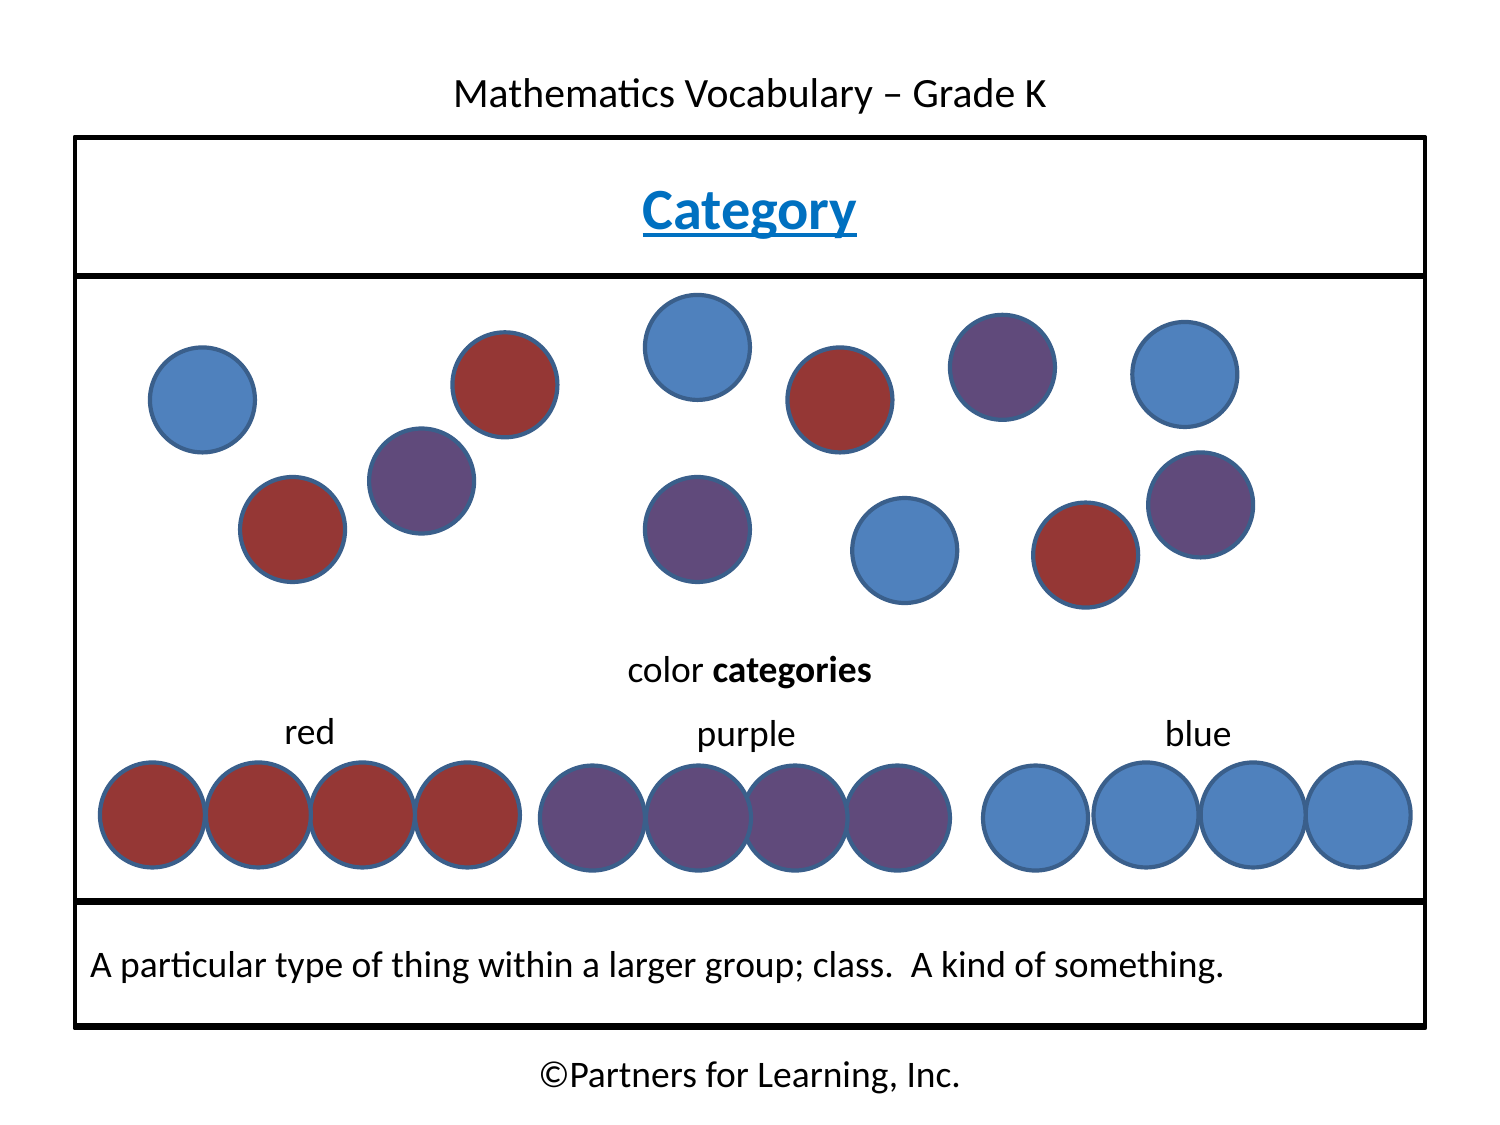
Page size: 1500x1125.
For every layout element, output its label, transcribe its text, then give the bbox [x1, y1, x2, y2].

text_box [237, 474, 348, 585]
text_box [1130, 319, 1240, 430]
text_box [1091, 760, 1201, 870]
text_box [642, 474, 753, 585]
text_box [1306, 760, 1413, 870]
list A particular type of thing within a larger group; class. A kind of something. [75, 900, 1425, 1025]
text_box [947, 312, 1058, 422]
text_box [850, 495, 960, 606]
text_box red [269, 699, 351, 760]
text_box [539, 765, 951, 871]
text_box [147, 345, 258, 455]
text_box blue [1150, 701, 1247, 762]
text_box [99, 762, 521, 868]
text_box [785, 345, 895, 455]
list Category [75, 137, 1425, 275]
text_box [980, 763, 1091, 873]
text_box [450, 330, 560, 440]
text_box [1200, 760, 1308, 870]
text_box [1031, 500, 1141, 610]
text_box purple [681, 701, 812, 762]
text_box color categories [612, 637, 888, 698]
text_box [366, 426, 477, 536]
text_box [1146, 450, 1256, 560]
footer ©Partners for Learning, Inc. [512, 1042, 988, 1103]
text_box [642, 292, 753, 403]
